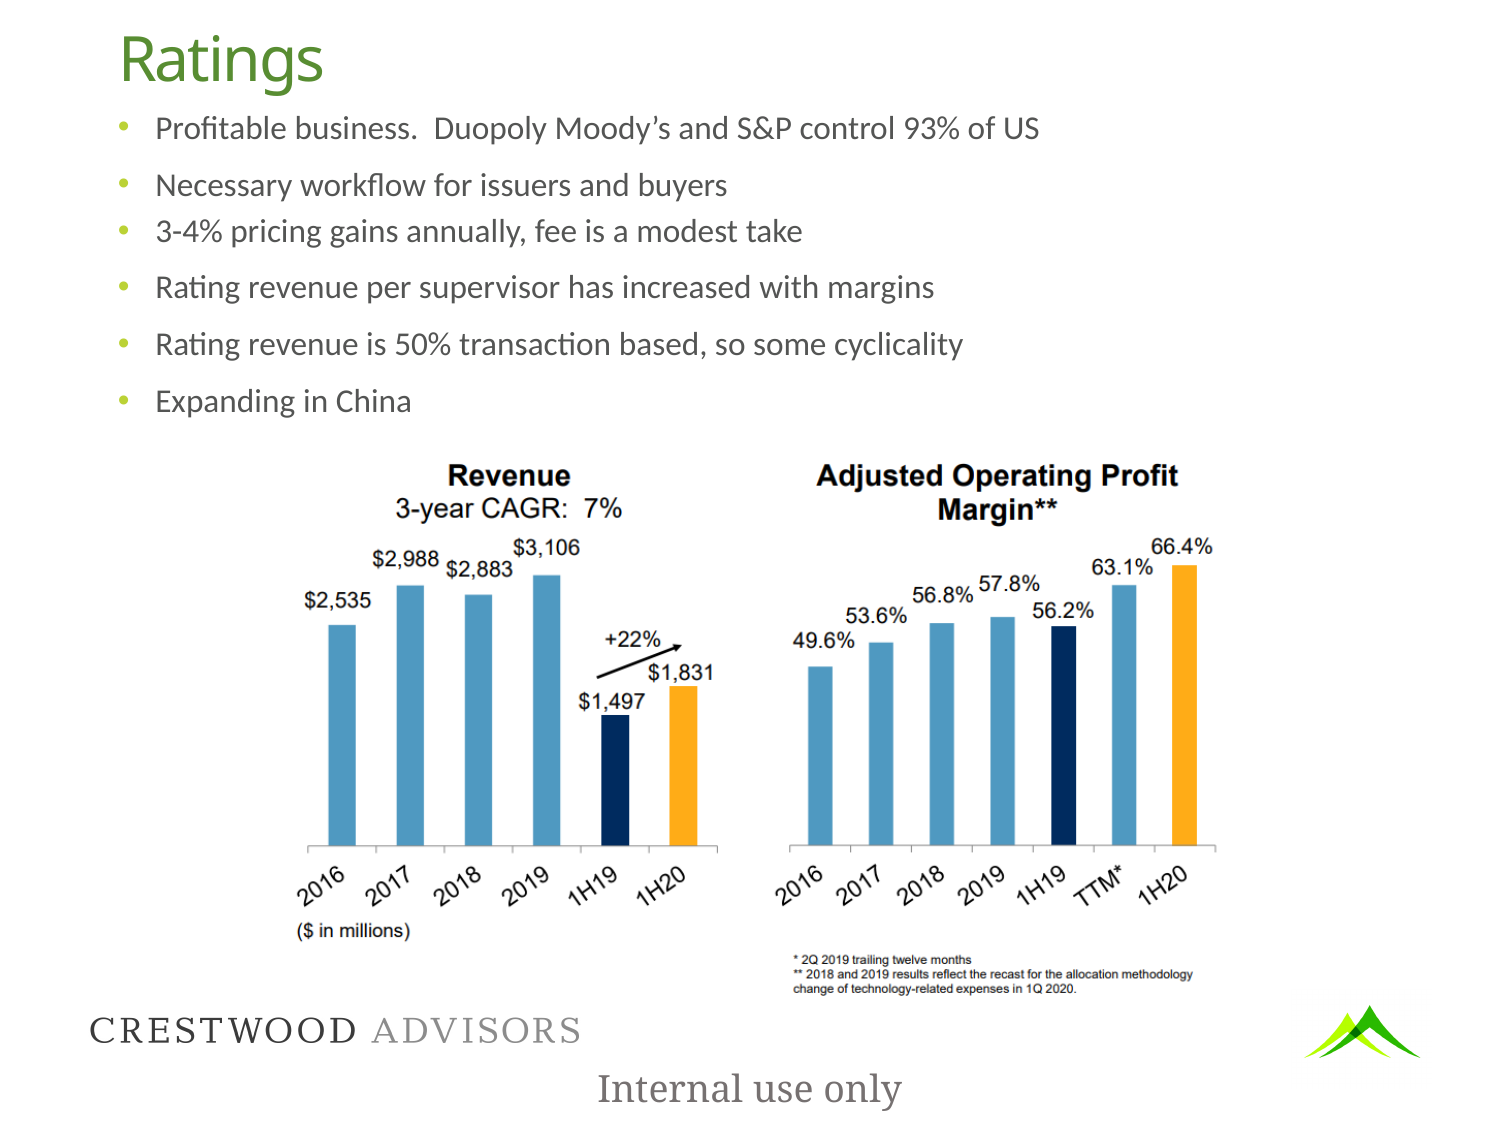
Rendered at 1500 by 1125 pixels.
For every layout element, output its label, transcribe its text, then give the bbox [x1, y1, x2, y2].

list Profitable business. Duopoly Moody’s and S&P control 93% of US Necessary workflow for issuers and buyers 3-4% pricing gains annually, fee is a modest take Rating revenue per supervisor has increased with margins Rating revenue is 50% transaction based, so some cyclicality Expanding in China [103, 103, 1397, 254]
title Ratings [103, 0, 1397, 103]
picture [80, 1005, 590, 1061]
picture [1291, 989, 1432, 1089]
picture [268, 433, 1232, 996]
